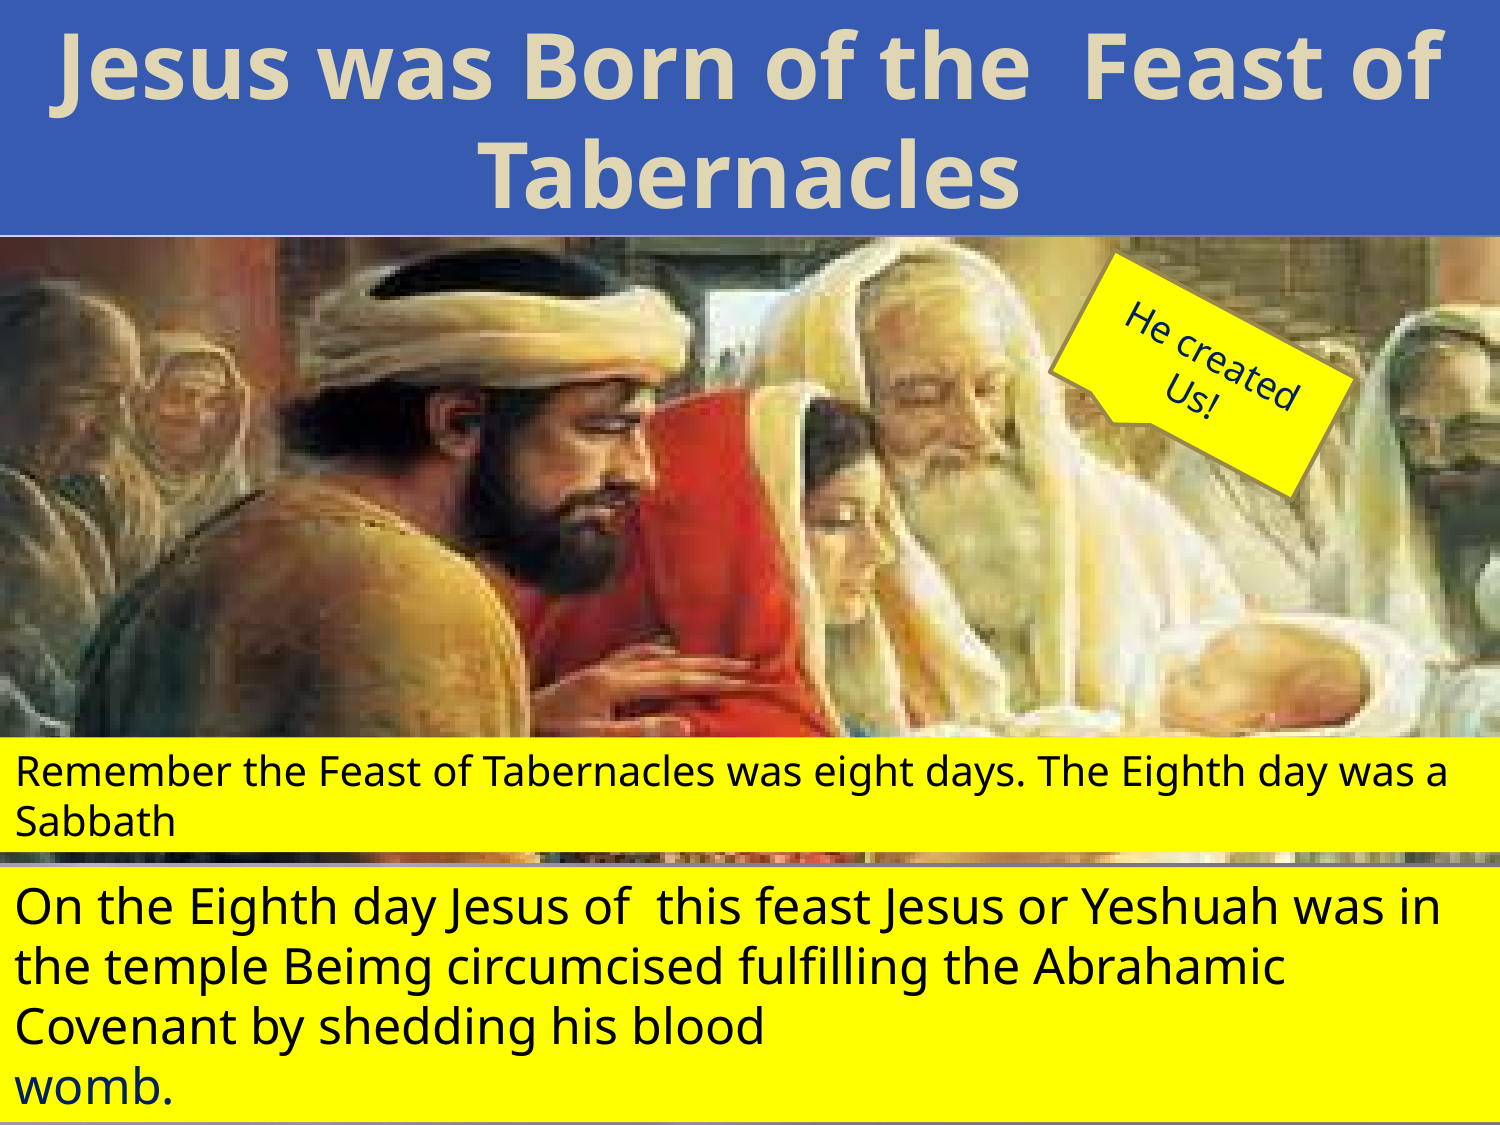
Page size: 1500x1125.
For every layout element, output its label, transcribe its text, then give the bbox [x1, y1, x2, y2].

picture [0, 237, 1500, 863]
text_box On the Eighth day Jesus of this feast Jesus or Yeshuah was in the temple Beimg circumcised fulfilling the Abrahamic Covenant by shedding his blood [0, 867, 1500, 1063]
text_box Jesus was Born of the Feast of Tabernacles [0, 0, 1500, 235]
text_box Luk 2:21 And when eight days were accomplished for the circumcising of the child, his name was called JESUS, which was so named of the angel before he was conceived in the womb. [0, 1063, 1500, 1123]
